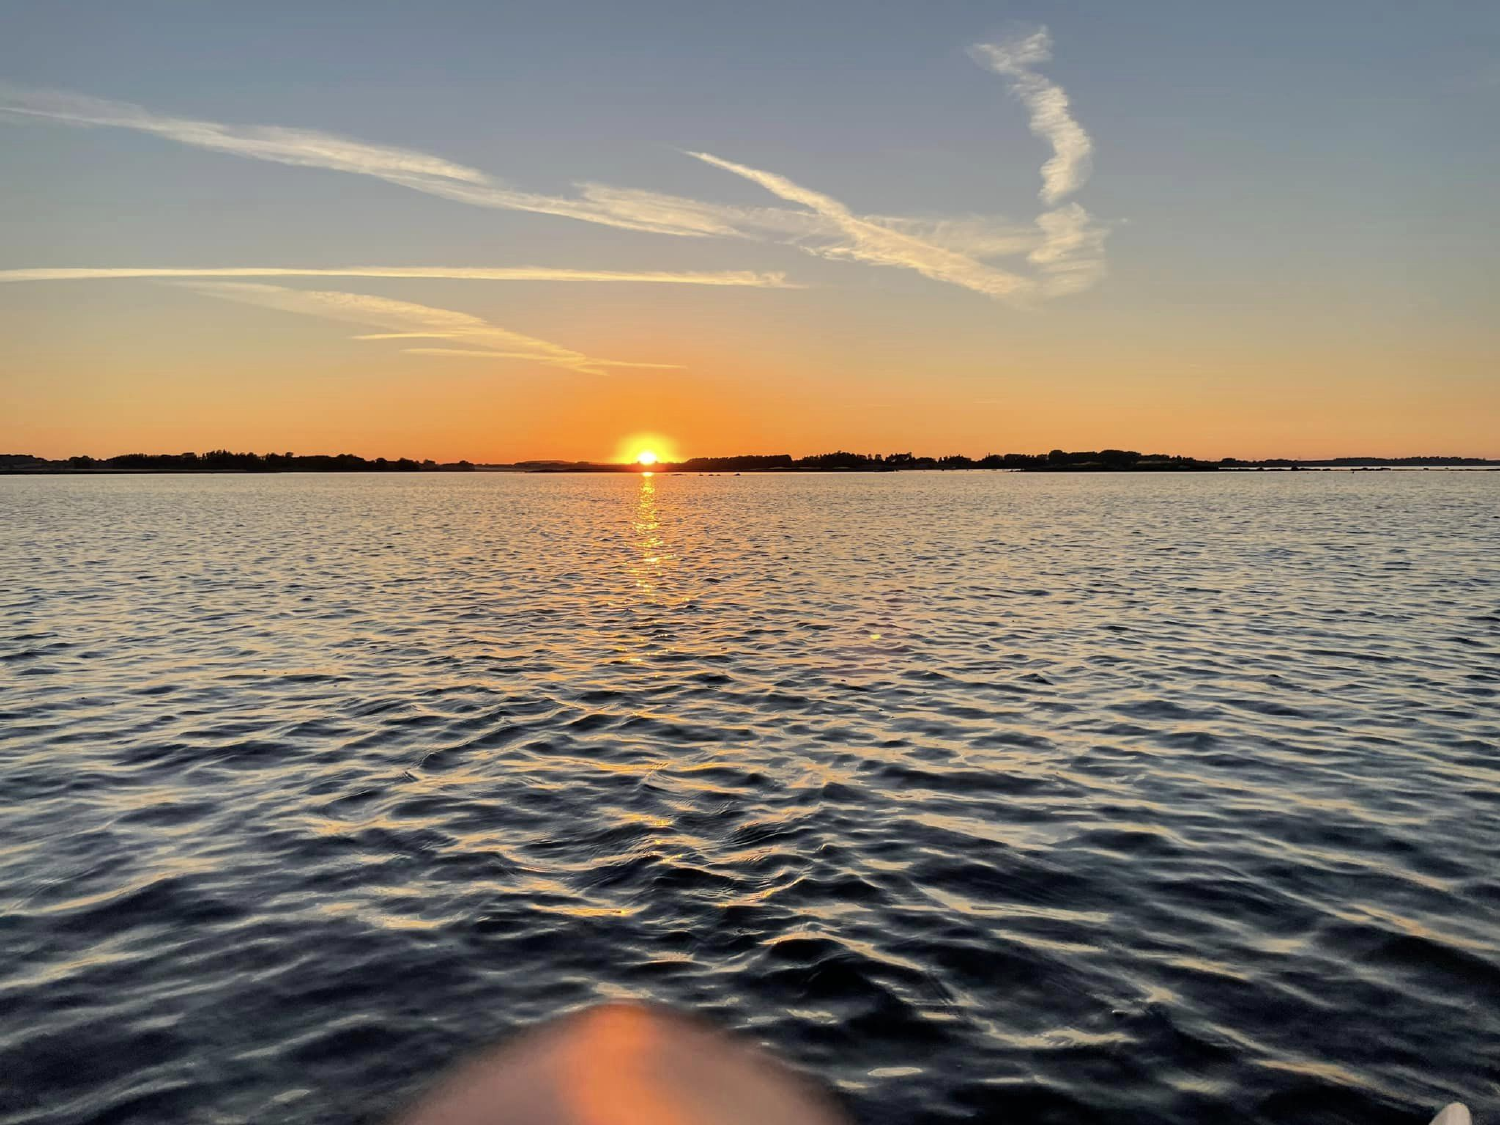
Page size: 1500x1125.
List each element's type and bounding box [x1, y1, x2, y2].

list [0, 0, 1500, 1125]
